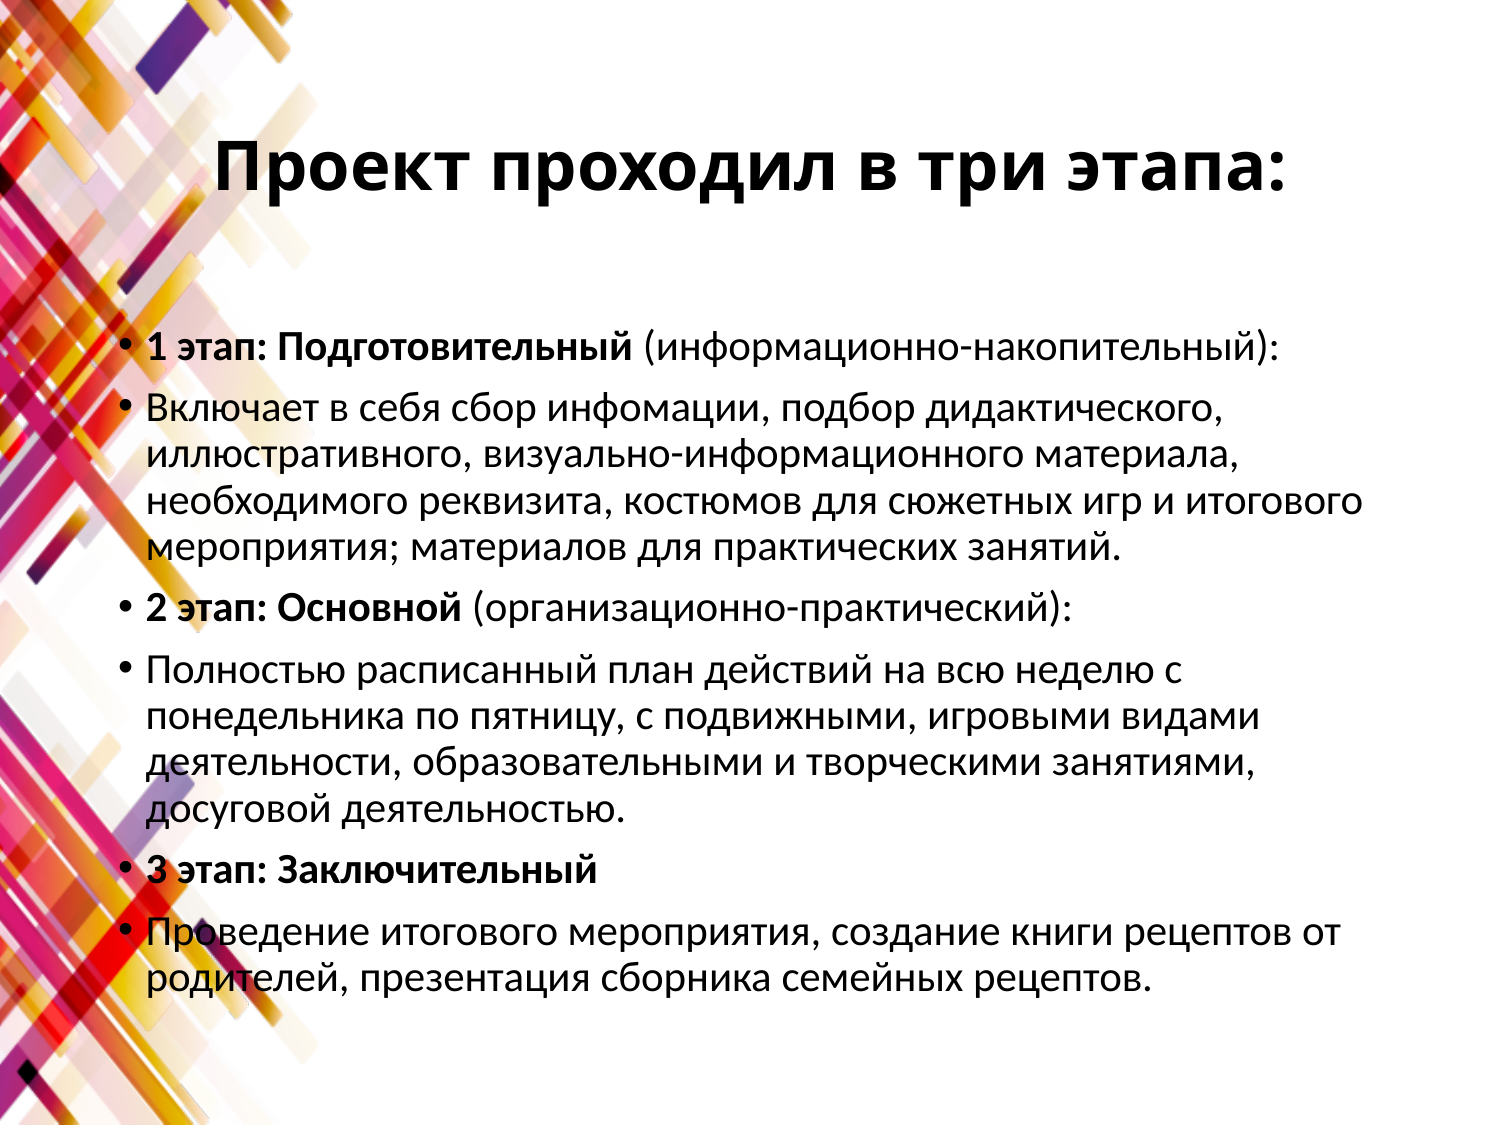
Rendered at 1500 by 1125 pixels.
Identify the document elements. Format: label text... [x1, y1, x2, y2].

list 1 этап: Подготовительный (информационно-накопительный): Включает в себя сбор инфомации, подбор дидактического, иллюстративного, визуально-информационного материала, необходимого реквизита, костюмов для сюжетных игр и итогового мероприятия; материалов для практических занятий. 2 этап: Основной (организационно-практический): Полностью расписанный план действий на всю неделю с понедельника по пятницу, с подвижными, игровыми видами деятельности, образовательными и творческими занятиями, досуговой деятельностью. 3 этап: Заключительный Проведение итогового мероприятия, создание книги рецептов от родителей, презентация сборника семейных рецептов. [103, 315, 1397, 1014]
title Проект проходил в три этапа: [103, 59, 1397, 278]
picture [0, 0, 968, 1125]
